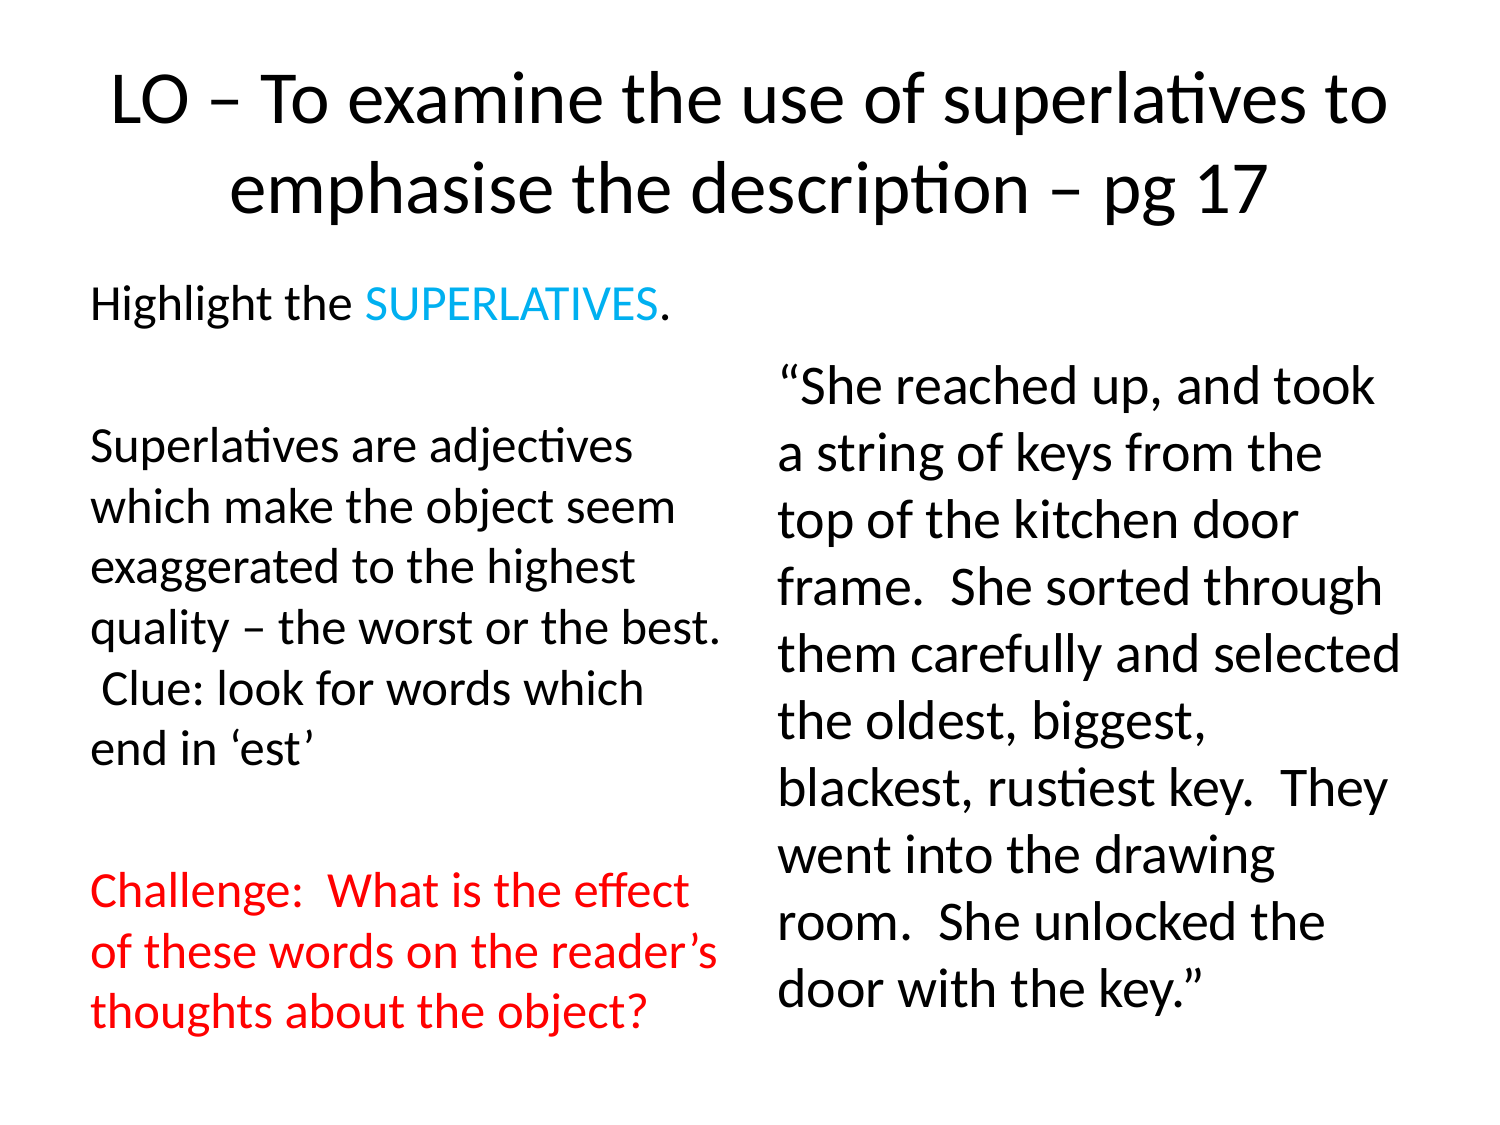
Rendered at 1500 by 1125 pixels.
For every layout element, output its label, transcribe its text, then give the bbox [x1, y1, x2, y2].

list “She reached up, and took a string of keys from the top of the kitchen door frame. She sorted through them carefully and selected the oldest, biggest, blackest, rustiest key. They went into the drawing room. She unlocked the door with the key.” [762, 262, 1425, 1094]
list Highlight the SUPERLATIVES. Superlatives are adjectives which make the object seem exaggerated to the highest quality – the worst or the best. Clue: look for words which end in ‘est’ Challenge: What is the effect of these words on the reader’s thoughts about the object? [75, 262, 738, 1106]
title LO – To examine the use of superlatives to emphasise the description – pg 17 [75, 45, 1425, 233]
